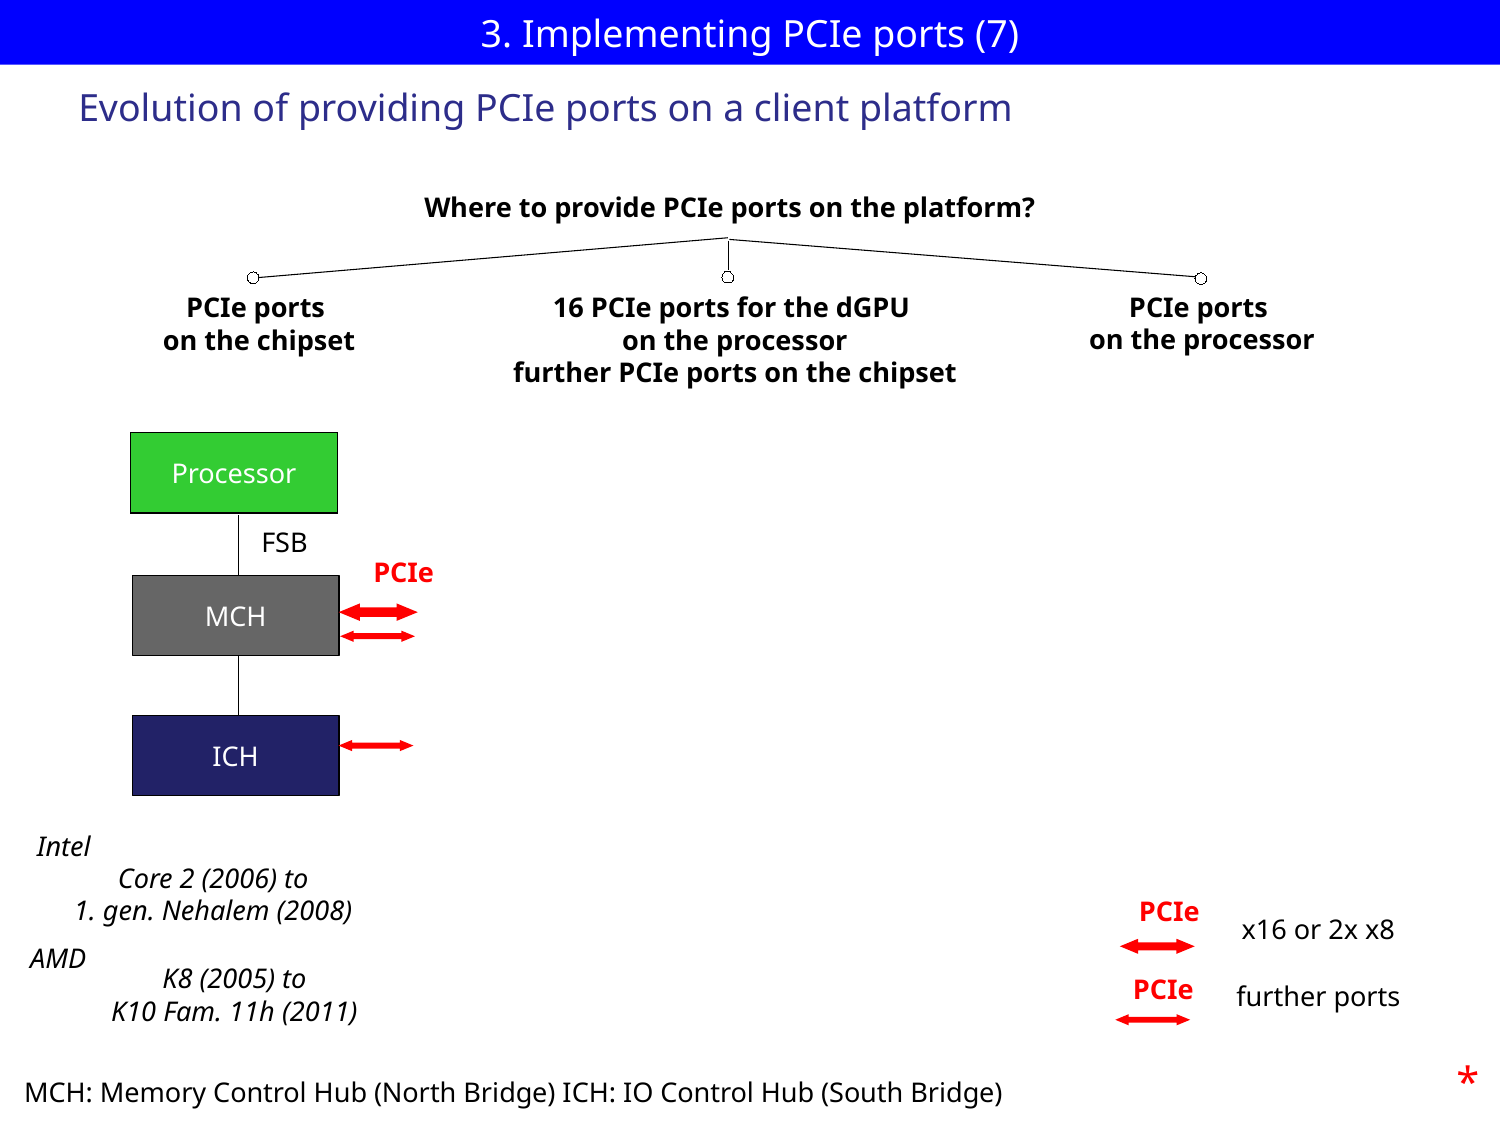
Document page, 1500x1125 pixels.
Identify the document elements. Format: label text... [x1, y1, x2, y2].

text_box [721, 271, 734, 283]
text_box [342, 631, 413, 641]
text_box MCH [130, 573, 341, 657]
text_box ICH [130, 713, 341, 798]
text_box Where to provide PCIe ports on the platform? [424, 190, 1036, 224]
text_box * [1441, 1048, 1495, 1114]
text_box K8 (2005) to K10 Fam. 11h (2011) [96, 954, 373, 1034]
text_box [247, 271, 260, 283]
text_box Processor [130, 432, 338, 514]
text_box FSB [242, 518, 326, 566]
text_box Core 2 (2006) to 1. gen. Nehalem (2008) [59, 853, 368, 934]
text_box 16 PCIe ports for the dGPU on the processor further PCIe ports on the chipset [498, 283, 972, 396]
text_box PCIe ports on the chipset [148, 283, 370, 363]
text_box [1111, 887, 1422, 1025]
text_box [340, 741, 412, 751]
text_box PCIe [358, 548, 449, 596]
text_box [1194, 272, 1207, 285]
text_box MCH: Memory Control Hub (North Bridge) ICH: IO Control Hub (South Bridge) [9, 1067, 1500, 1115]
text_box PCIe ports on the processor [1074, 282, 1330, 363]
text_box [342, 605, 414, 619]
text_box AMD [15, 934, 102, 982]
text_box Intel [22, 821, 106, 869]
text_box Evolution of providing PCIe ports on a client platform [63, 76, 1029, 136]
title 3. Implementing PCIe ports (7) [0, 0, 1500, 65]
